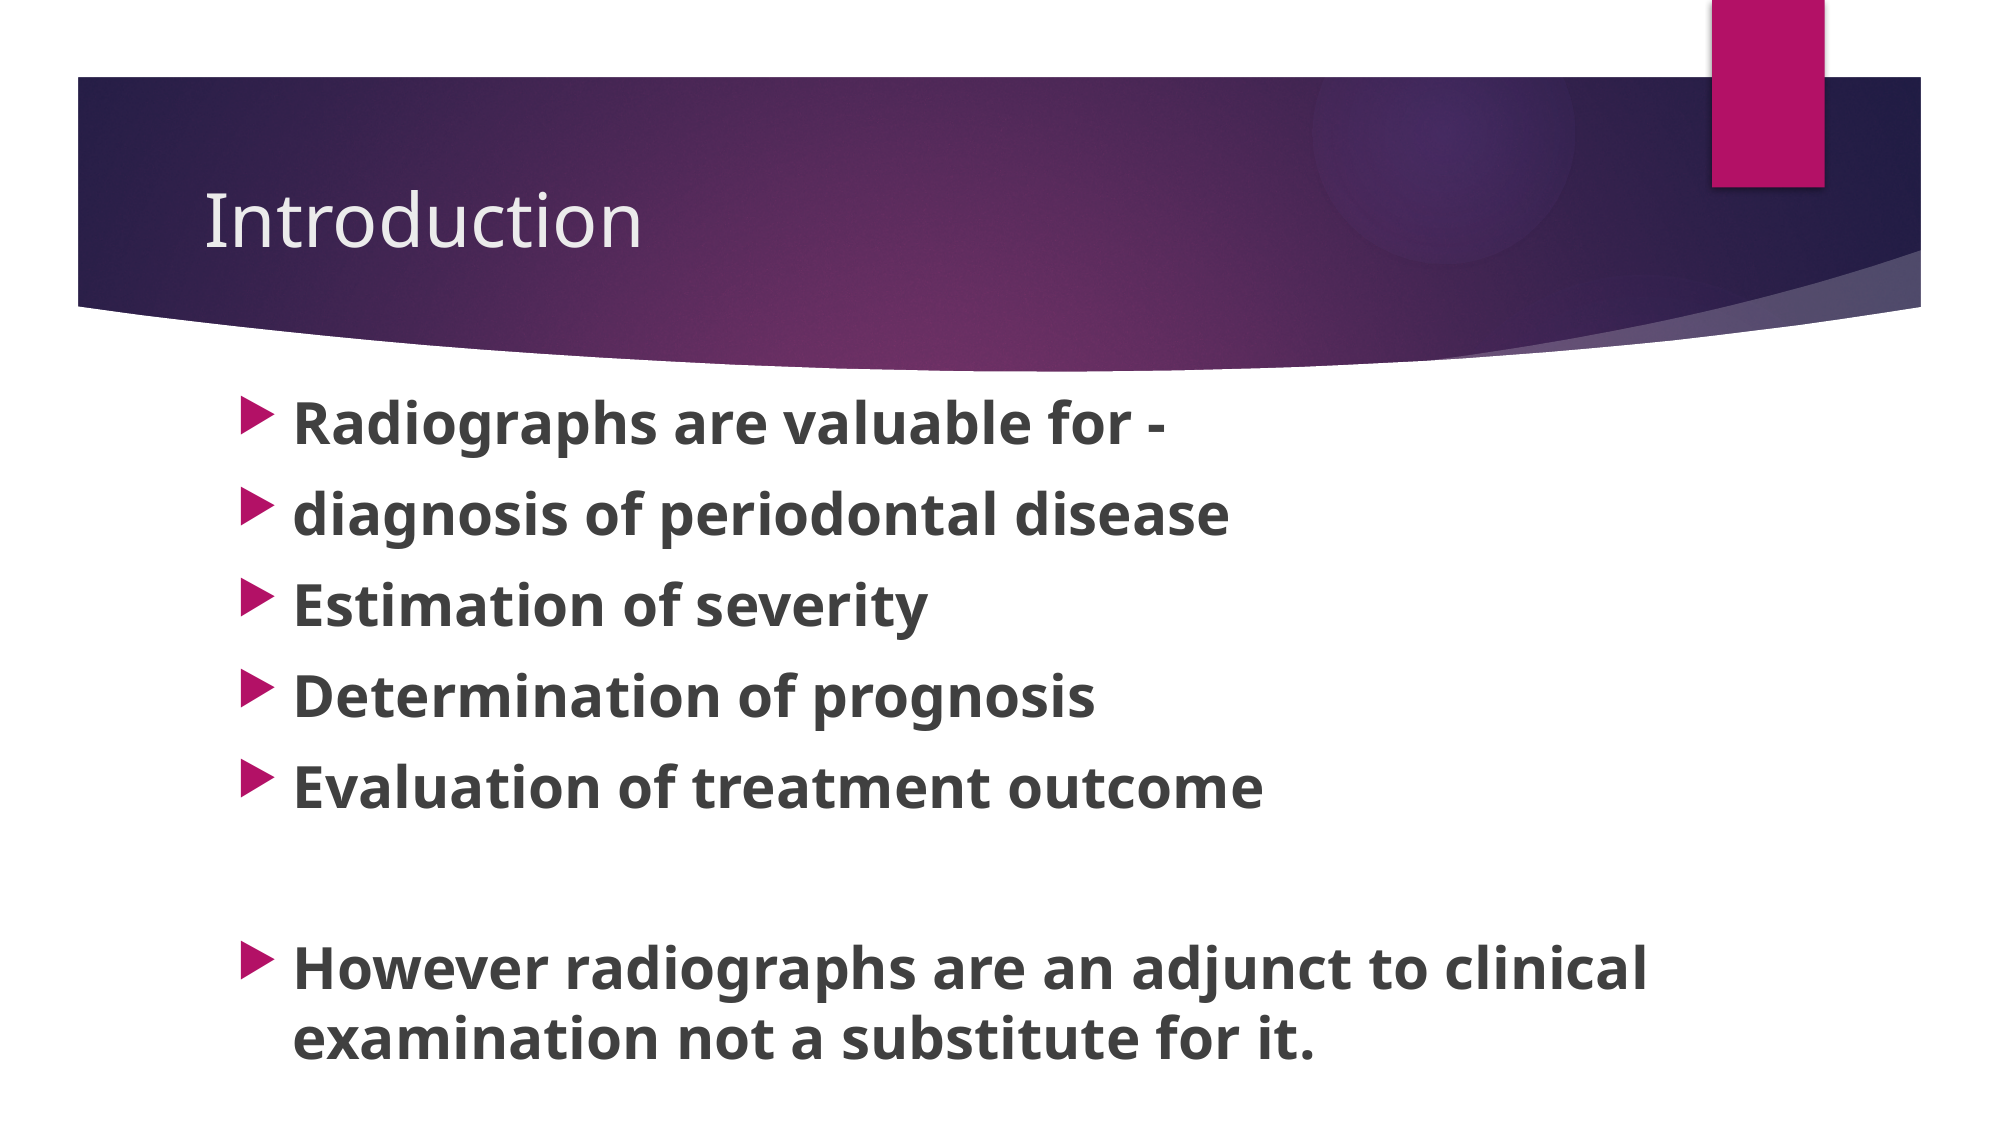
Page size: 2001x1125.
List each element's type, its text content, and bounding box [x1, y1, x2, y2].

list Radiographs are valuable for - diagnosis of periodontal disease Estimation of severity Determination of prognosis Evaluation of treatment outcome However radiographs are an adjunct to clinical examination not a substitute for it. [221, 378, 1670, 940]
title Introduction [189, 159, 1627, 276]
